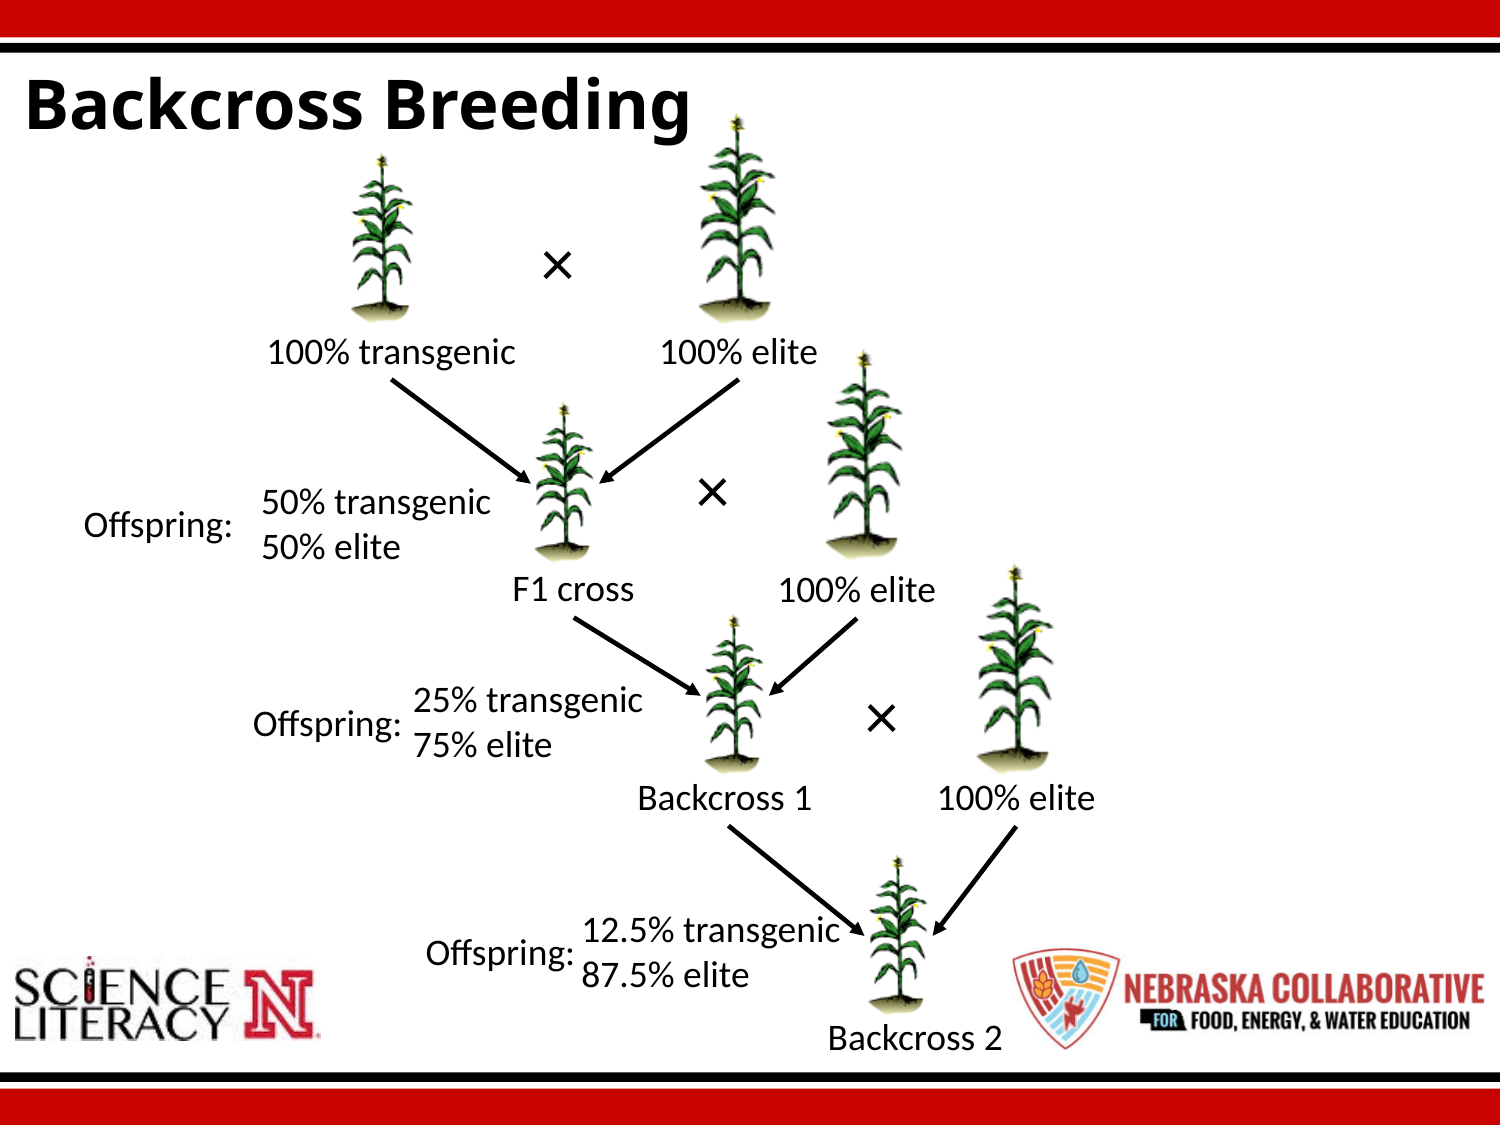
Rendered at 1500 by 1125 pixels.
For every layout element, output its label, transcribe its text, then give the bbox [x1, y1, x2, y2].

text_box Backcross 2 [812, 1006, 1025, 1066]
text_box Offspring: [238, 691, 418, 751]
picture [820, 345, 911, 569]
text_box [932, 826, 1017, 936]
picture [347, 149, 420, 330]
title Backcross Breeding [8, 55, 1302, 159]
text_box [599, 380, 739, 484]
text_box Offspring: [69, 492, 249, 553]
picture [15, 956, 321, 1041]
text_box 25% transgenic 75% elite [398, 667, 659, 773]
text_box × [681, 439, 745, 534]
text_box 100% transgenic [251, 319, 531, 380]
text_box 12.5% transgenic 87.5% elite [566, 897, 856, 1003]
text_box Offspring: [410, 920, 591, 981]
text_box 100% elite [644, 319, 834, 380]
text_box 100% elite [762, 557, 952, 618]
picture [700, 610, 769, 781]
text_box 50% transgenic 50% elite [246, 469, 507, 575]
picture [1012, 947, 1485, 1050]
picture [530, 398, 600, 569]
text_box × [526, 212, 590, 308]
picture [694, 108, 784, 333]
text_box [728, 825, 865, 936]
picture [971, 558, 1061, 782]
text_box 100% elite [921, 765, 1111, 826]
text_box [573, 617, 701, 696]
picture [864, 850, 933, 1022]
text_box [768, 618, 857, 696]
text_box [383, 380, 531, 484]
text_box × [850, 665, 914, 761]
text_box F1 cross [497, 556, 650, 617]
text_box Backcross 1 [622, 765, 835, 825]
